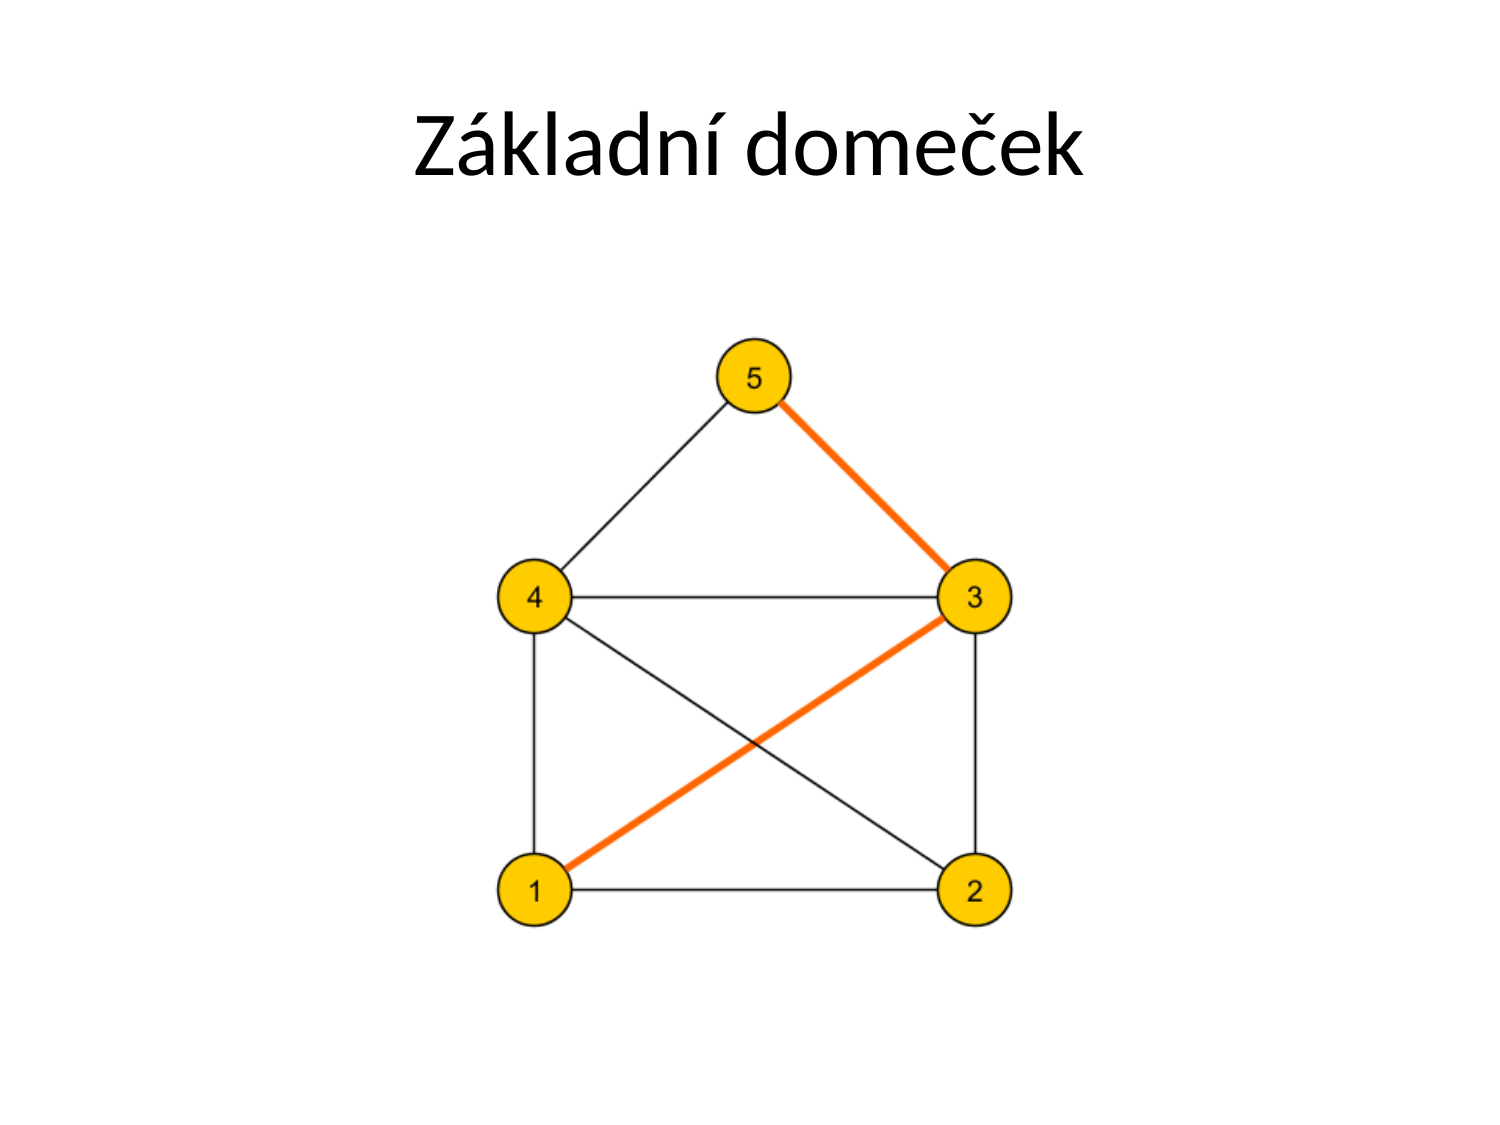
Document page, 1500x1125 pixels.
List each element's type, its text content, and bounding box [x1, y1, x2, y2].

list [460, 312, 1040, 956]
title Základní domeček [75, 45, 1425, 233]
